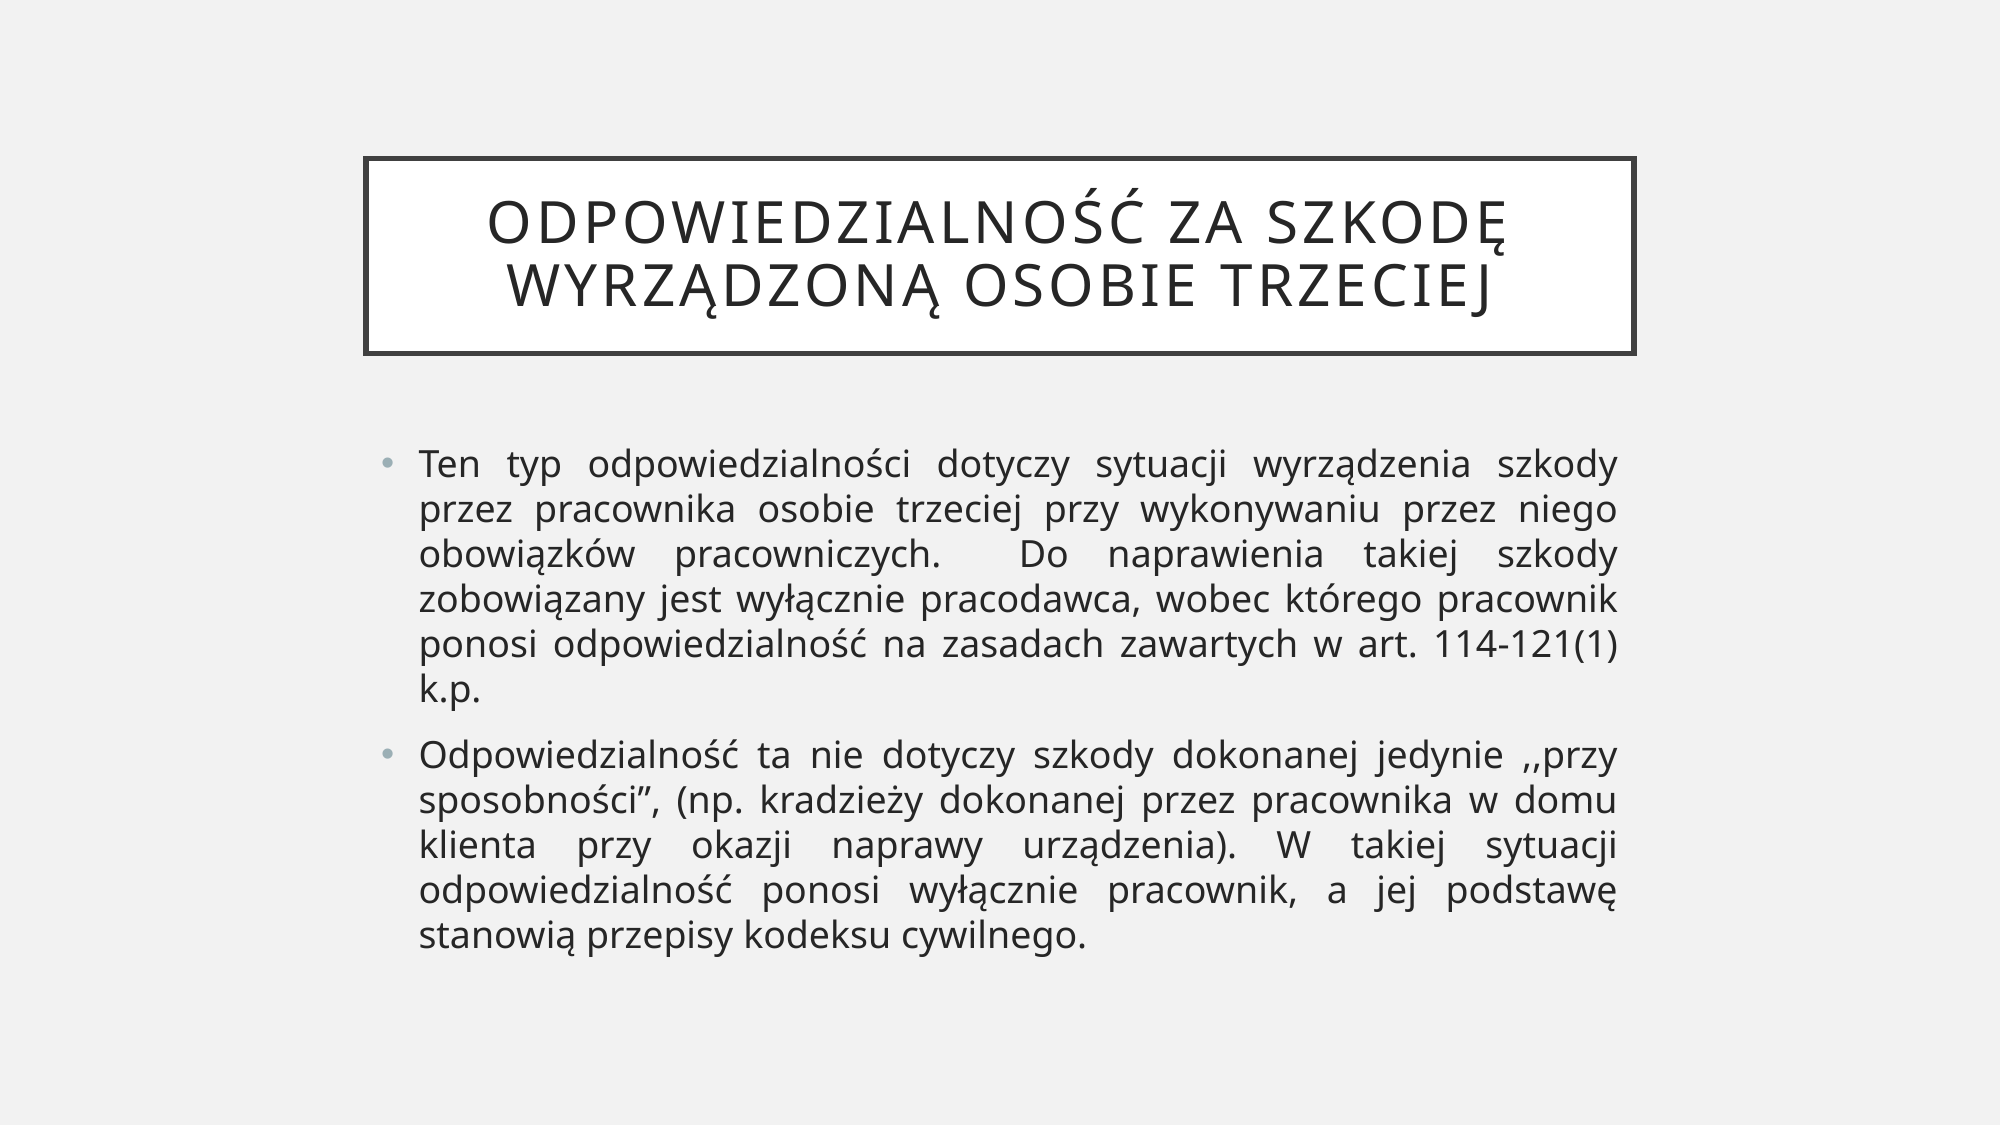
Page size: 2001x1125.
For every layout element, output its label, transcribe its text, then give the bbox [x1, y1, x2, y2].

title Odpowiedzialność za szkodę wyrządzoną osobie trzeciej [363, 156, 1637, 356]
list Ten typ odpowiedzialności dotyczy sytuacji wyrządzenia szkody przez pracownika osobie trzeciej przy wykonywaniu przez niego obowiązków pracowniczych. Do naprawienia takiej szkody zobowiązany jest wyłącznie pracodawca, wobec którego pracownik ponosi odpowiedzialność na zasadach zawartych w art. 114-121(1) k.p. Odpowiedzialność ta nie dotyczy szkody dokonanej jedynie ,,przy sposobności”, (np. kradzieży dokonanej przez pracownika w domu klienta przy okazji naprawy urządzenia). W takiej sytuacji odpowiedzialność ponosi wyłącznie pracownik, a jej podstawę stanowią przepisy kodeksu cywilnego. [366, 432, 1634, 942]
